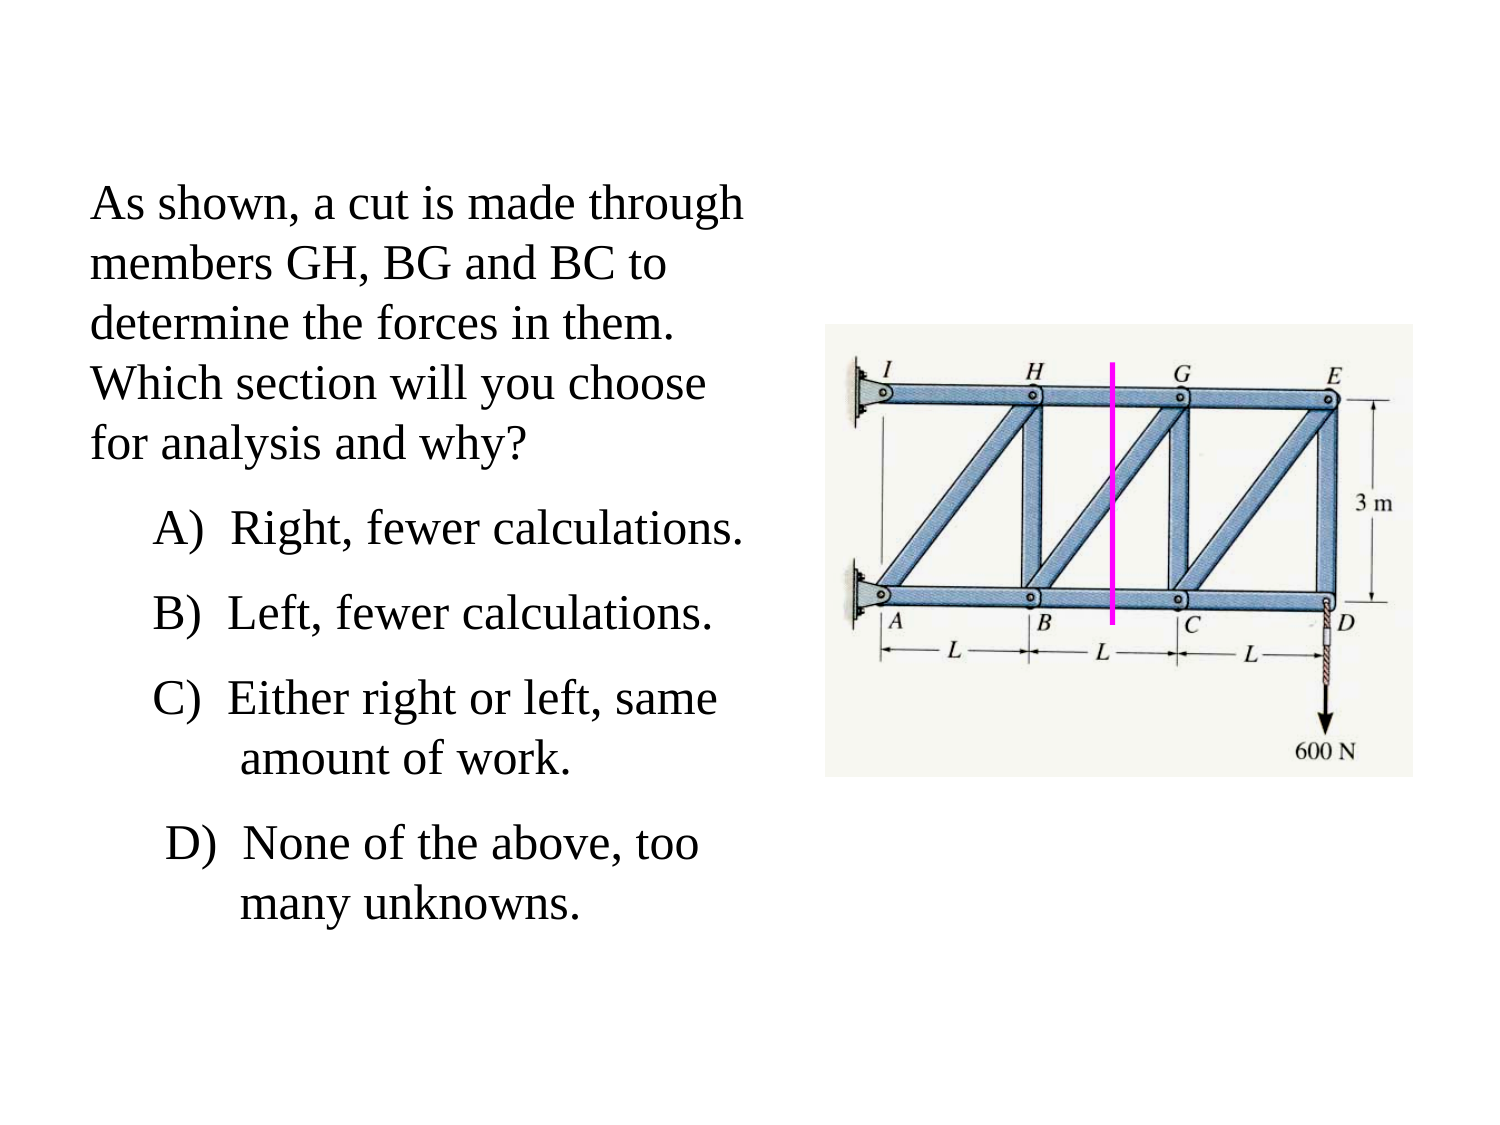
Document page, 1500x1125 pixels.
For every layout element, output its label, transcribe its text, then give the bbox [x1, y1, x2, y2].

text_box As shown, a cut is made through members GH, BG and BC to determine the forces in them. Which section will you choose for analysis and why? A) Right, fewer calculations. B) Left, fewer calculations. C) Either right or left, same amount of work. D) None of the above, too many unknowns. [75, 162, 788, 938]
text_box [824, 324, 1413, 777]
